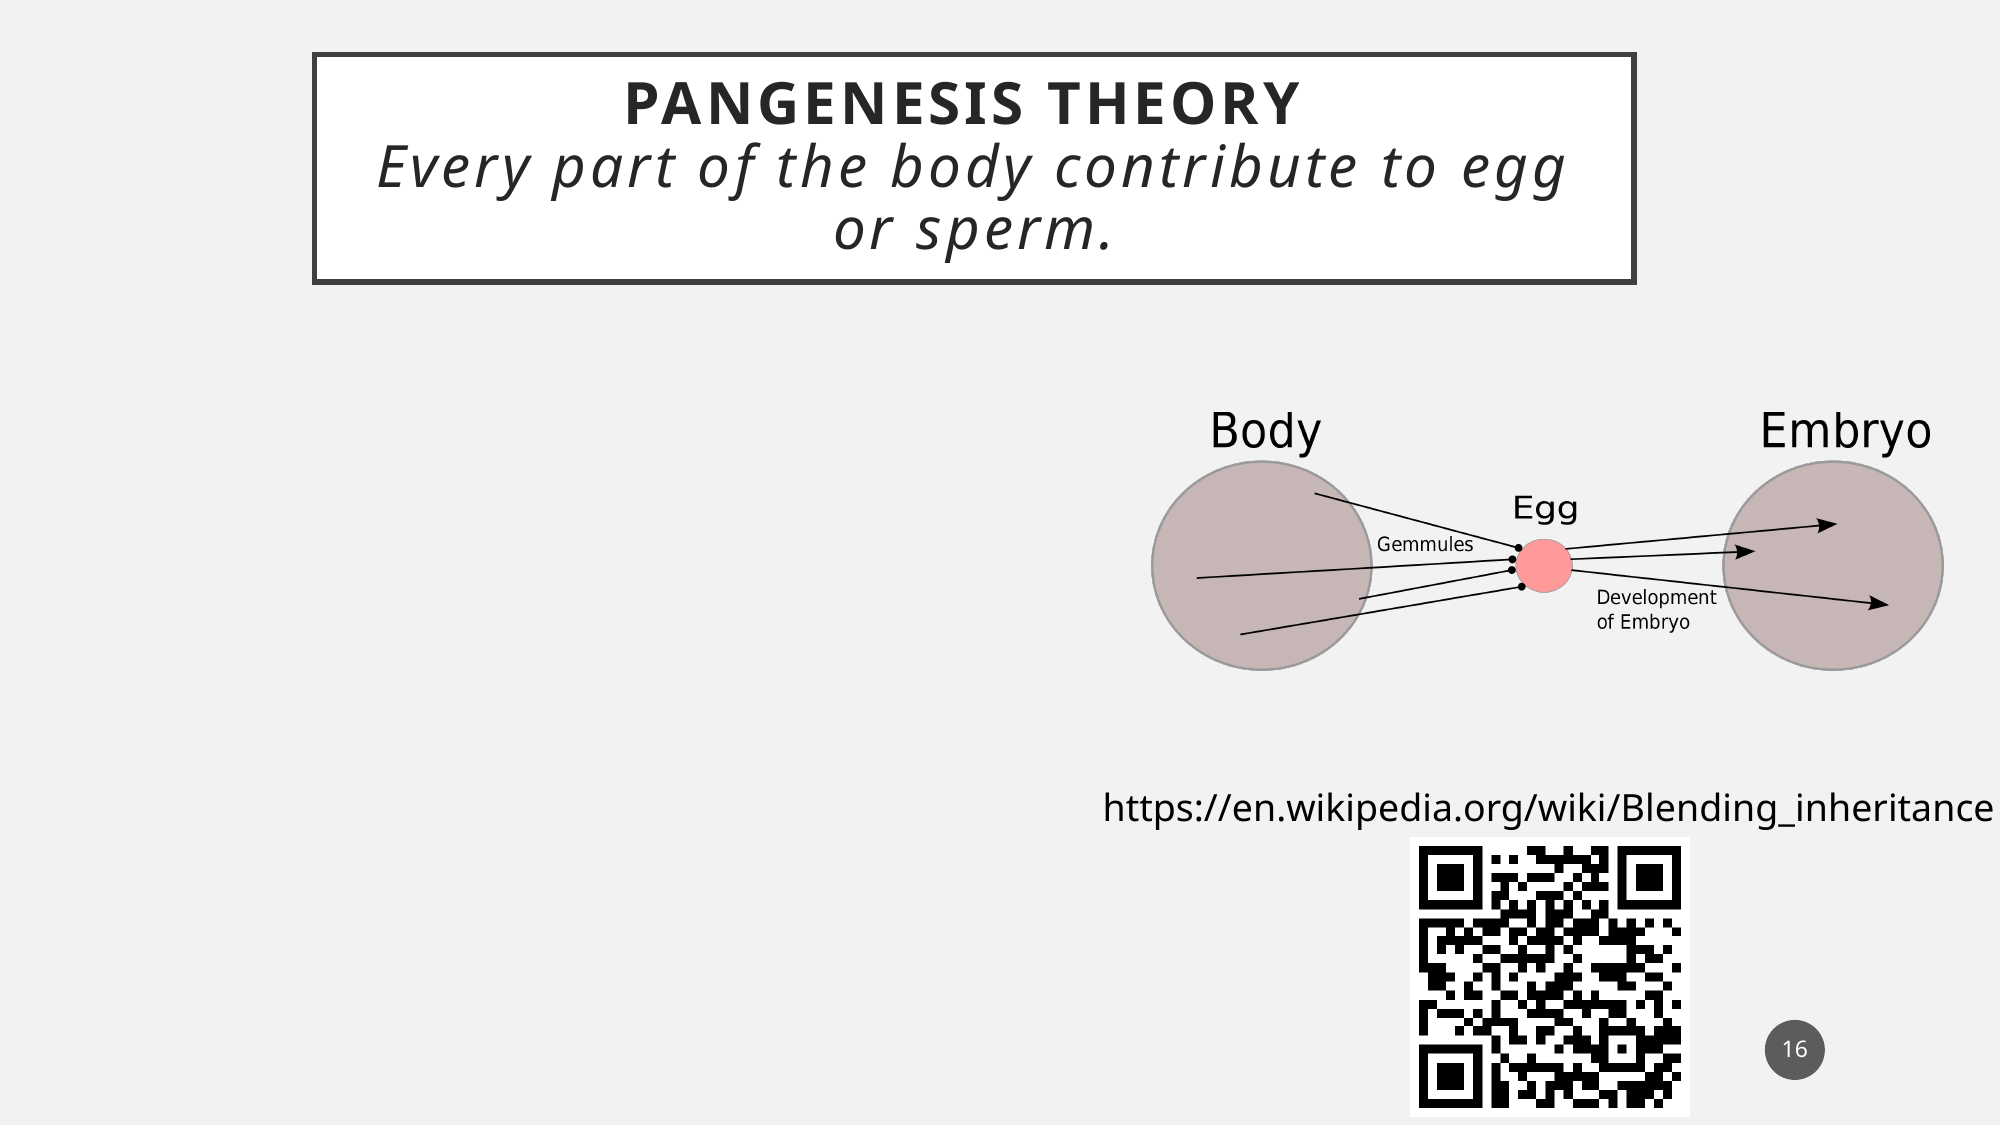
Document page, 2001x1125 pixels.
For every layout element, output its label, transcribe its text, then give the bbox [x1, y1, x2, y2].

picture [1410, 837, 1690, 1117]
title Pangenesis theory Every part of the body contribute to egg or sperm. [312, 52, 1637, 285]
text_box https://en.wikipedia.org/wiki/Blending_inheritance [1087, 776, 2000, 837]
slide_number 16 [1764, 1019, 1825, 1080]
picture [1151, 412, 1944, 671]
